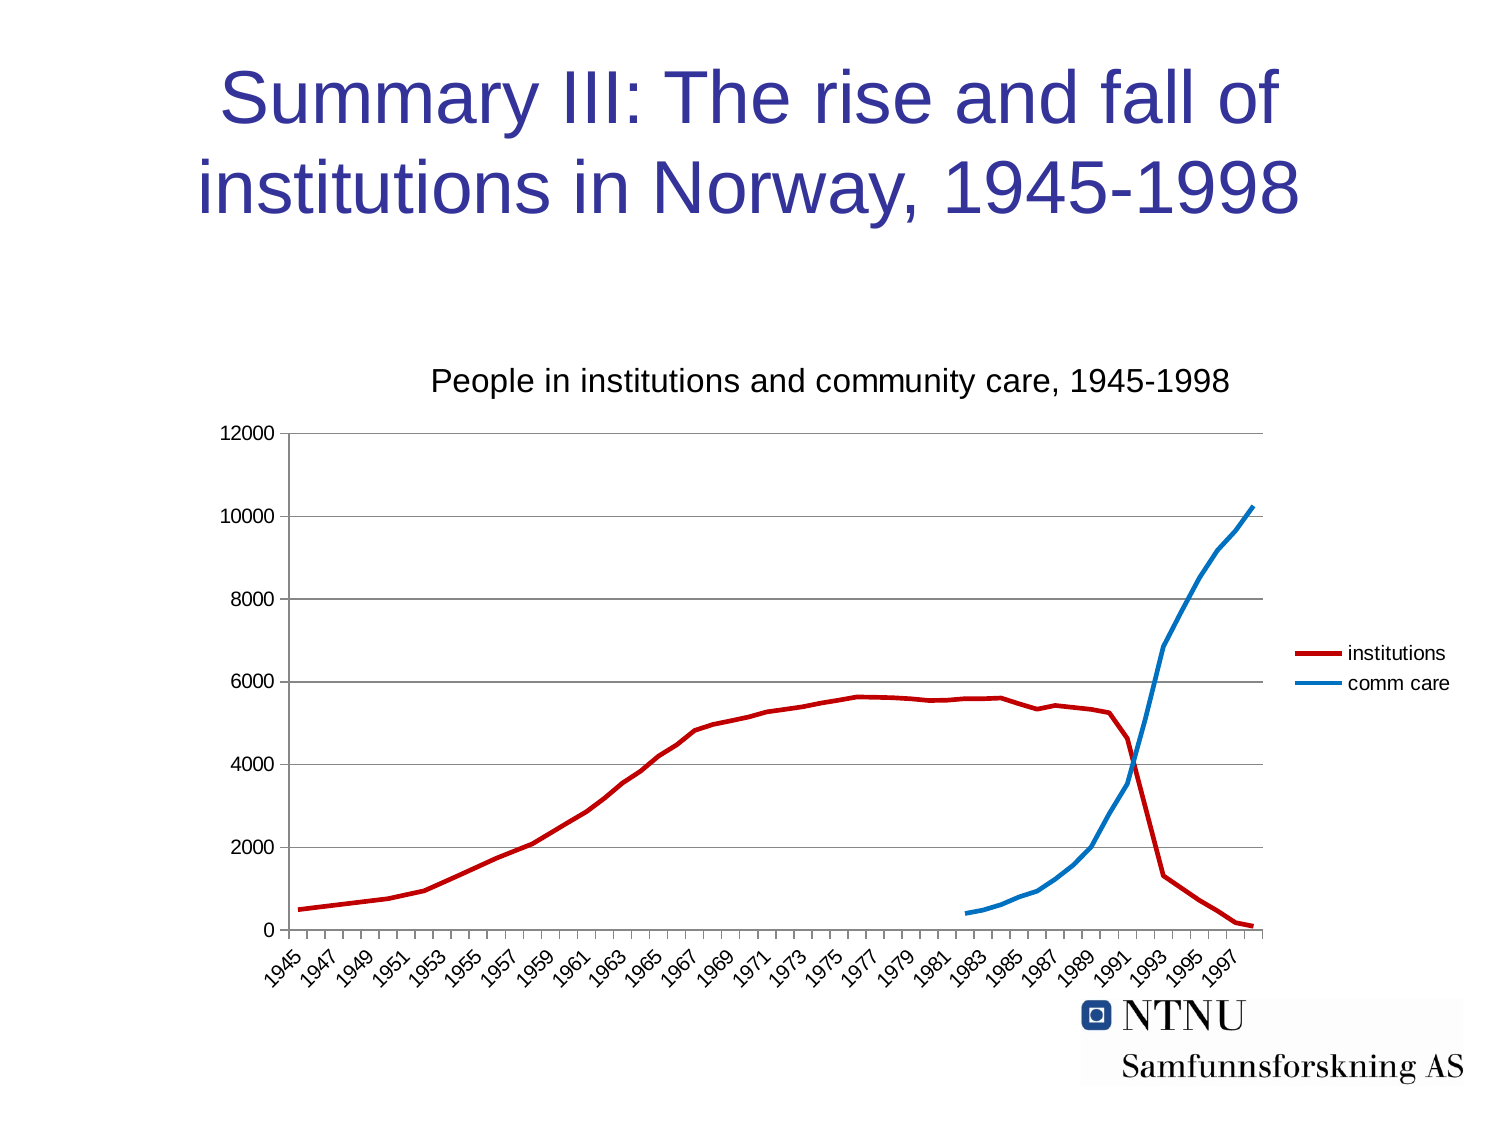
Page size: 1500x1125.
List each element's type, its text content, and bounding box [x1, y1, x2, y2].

picture [1080, 1007, 1464, 1086]
chart [193, 330, 1470, 1007]
title Summary III: The rise and fall of institutions in Norway, 1945-1998 [75, 45, 1425, 233]
